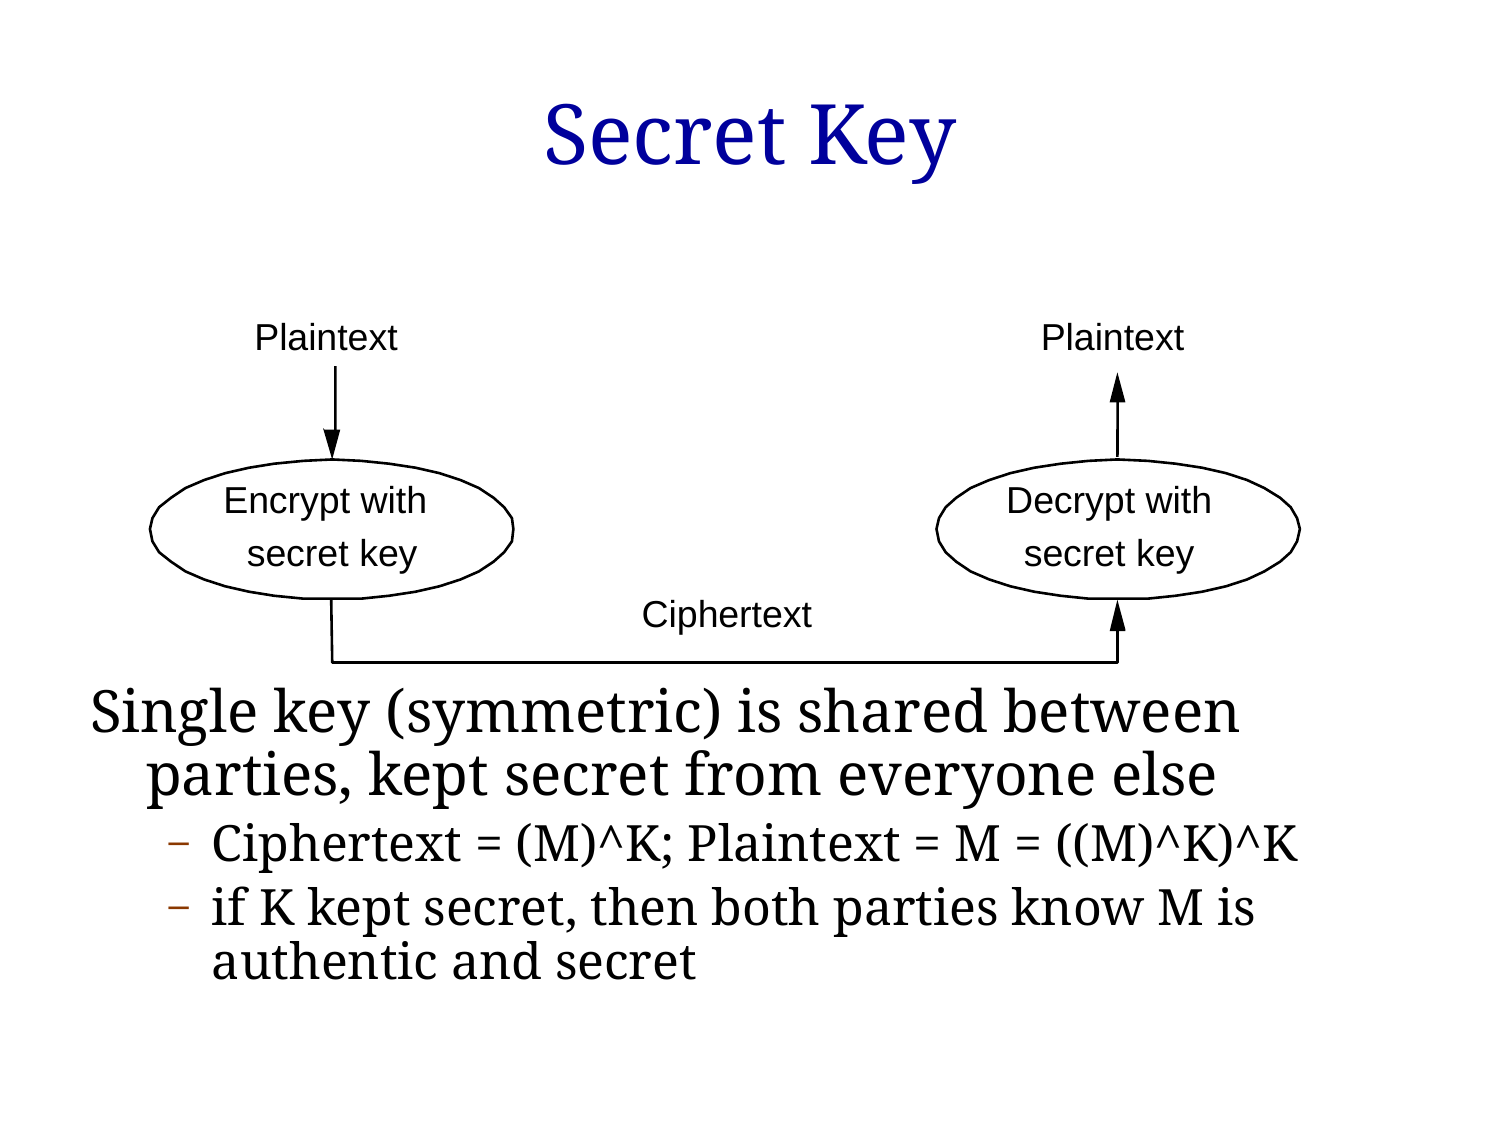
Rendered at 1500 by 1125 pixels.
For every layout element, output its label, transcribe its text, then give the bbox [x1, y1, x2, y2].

list Single key (symmetric) is shared between parties, kept secret from everyone else Ciphertext = (M)^K; Plaintext = M = ((M)^K)^K if K kept secret, then both parties know M is authentic and secret [74, 219, 1426, 963]
title Secret Key [99, 37, 1401, 219]
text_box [149, 312, 1301, 663]
